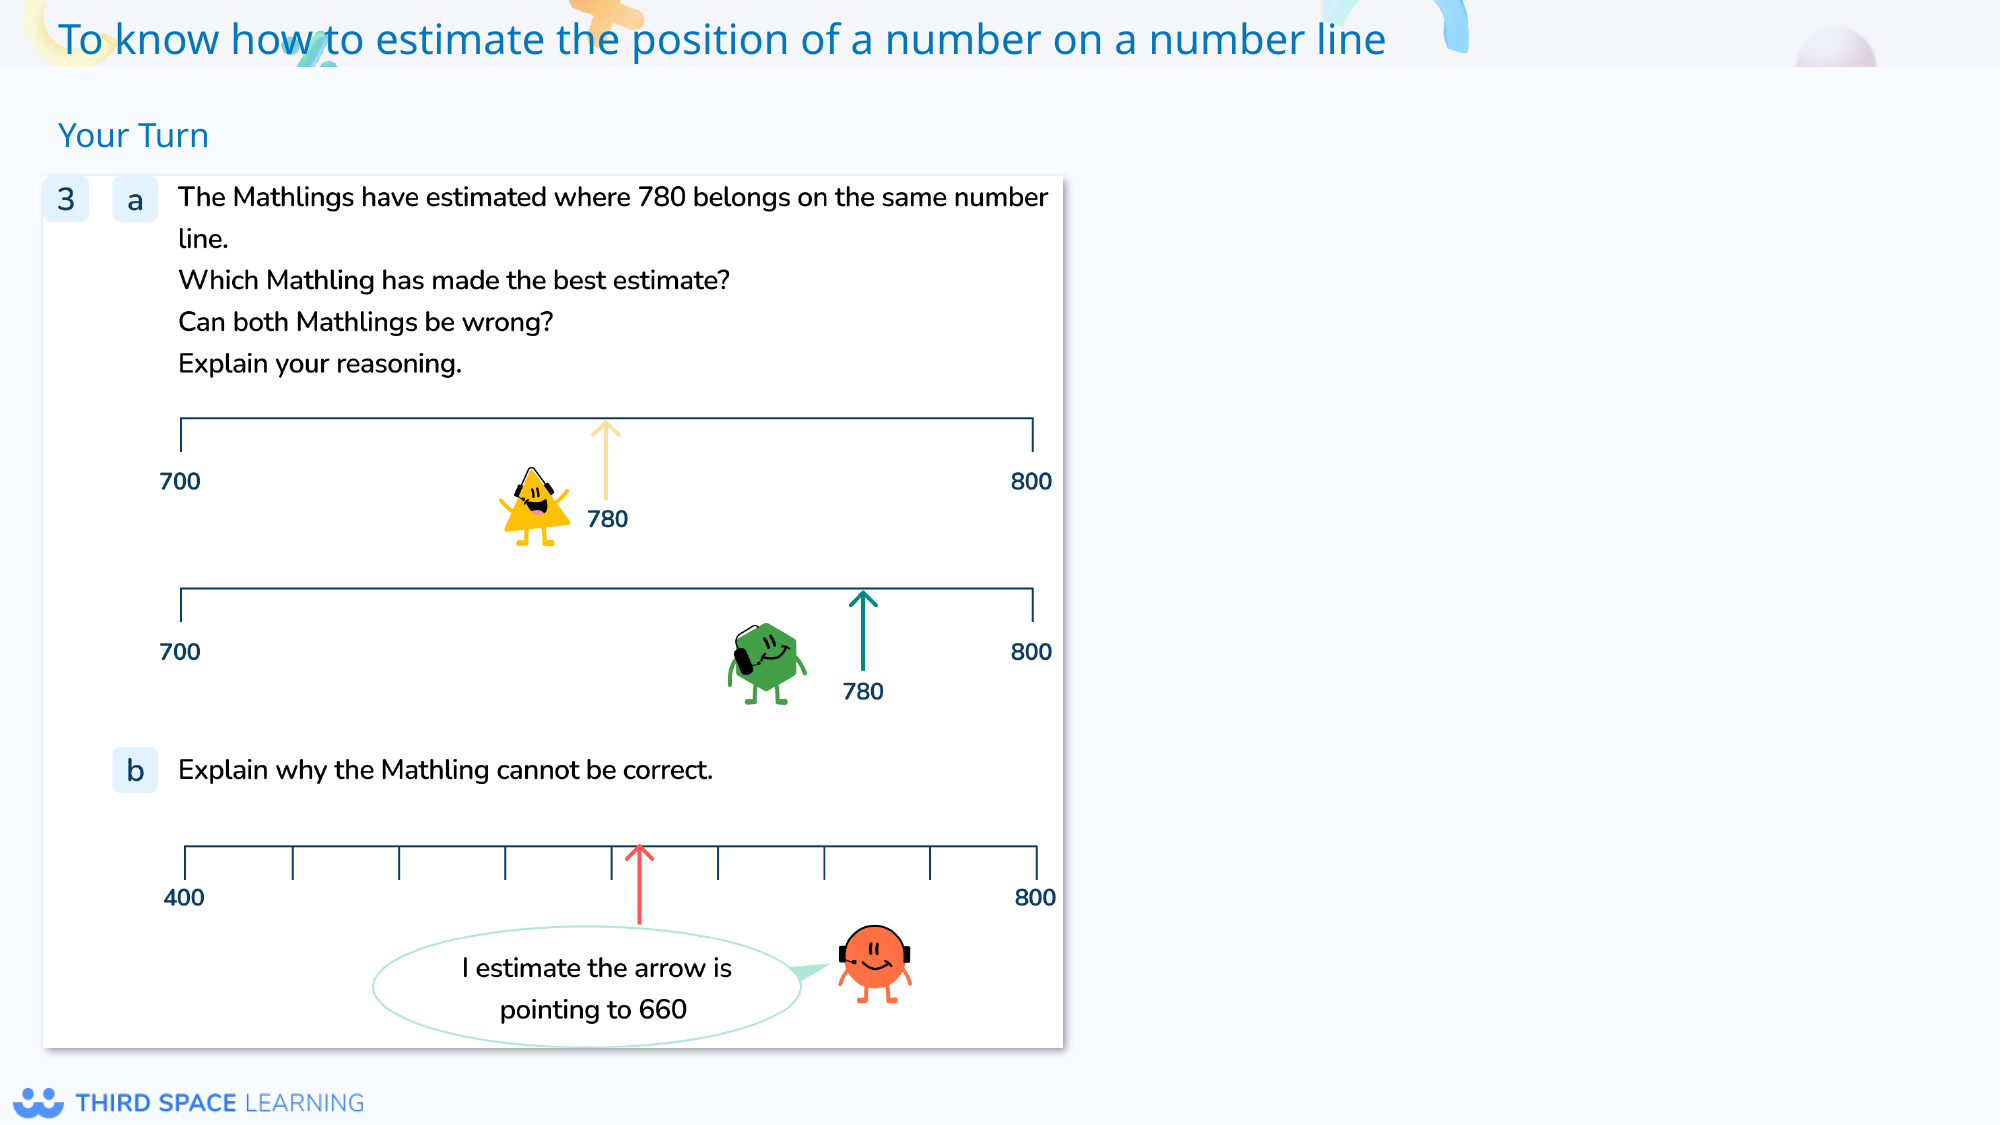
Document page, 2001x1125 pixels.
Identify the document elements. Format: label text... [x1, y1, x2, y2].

list Your Turn [43, 107, 489, 175]
picture [13, 1088, 365, 1119]
picture [0, 0, 2000, 67]
picture [42, 176, 1063, 1048]
